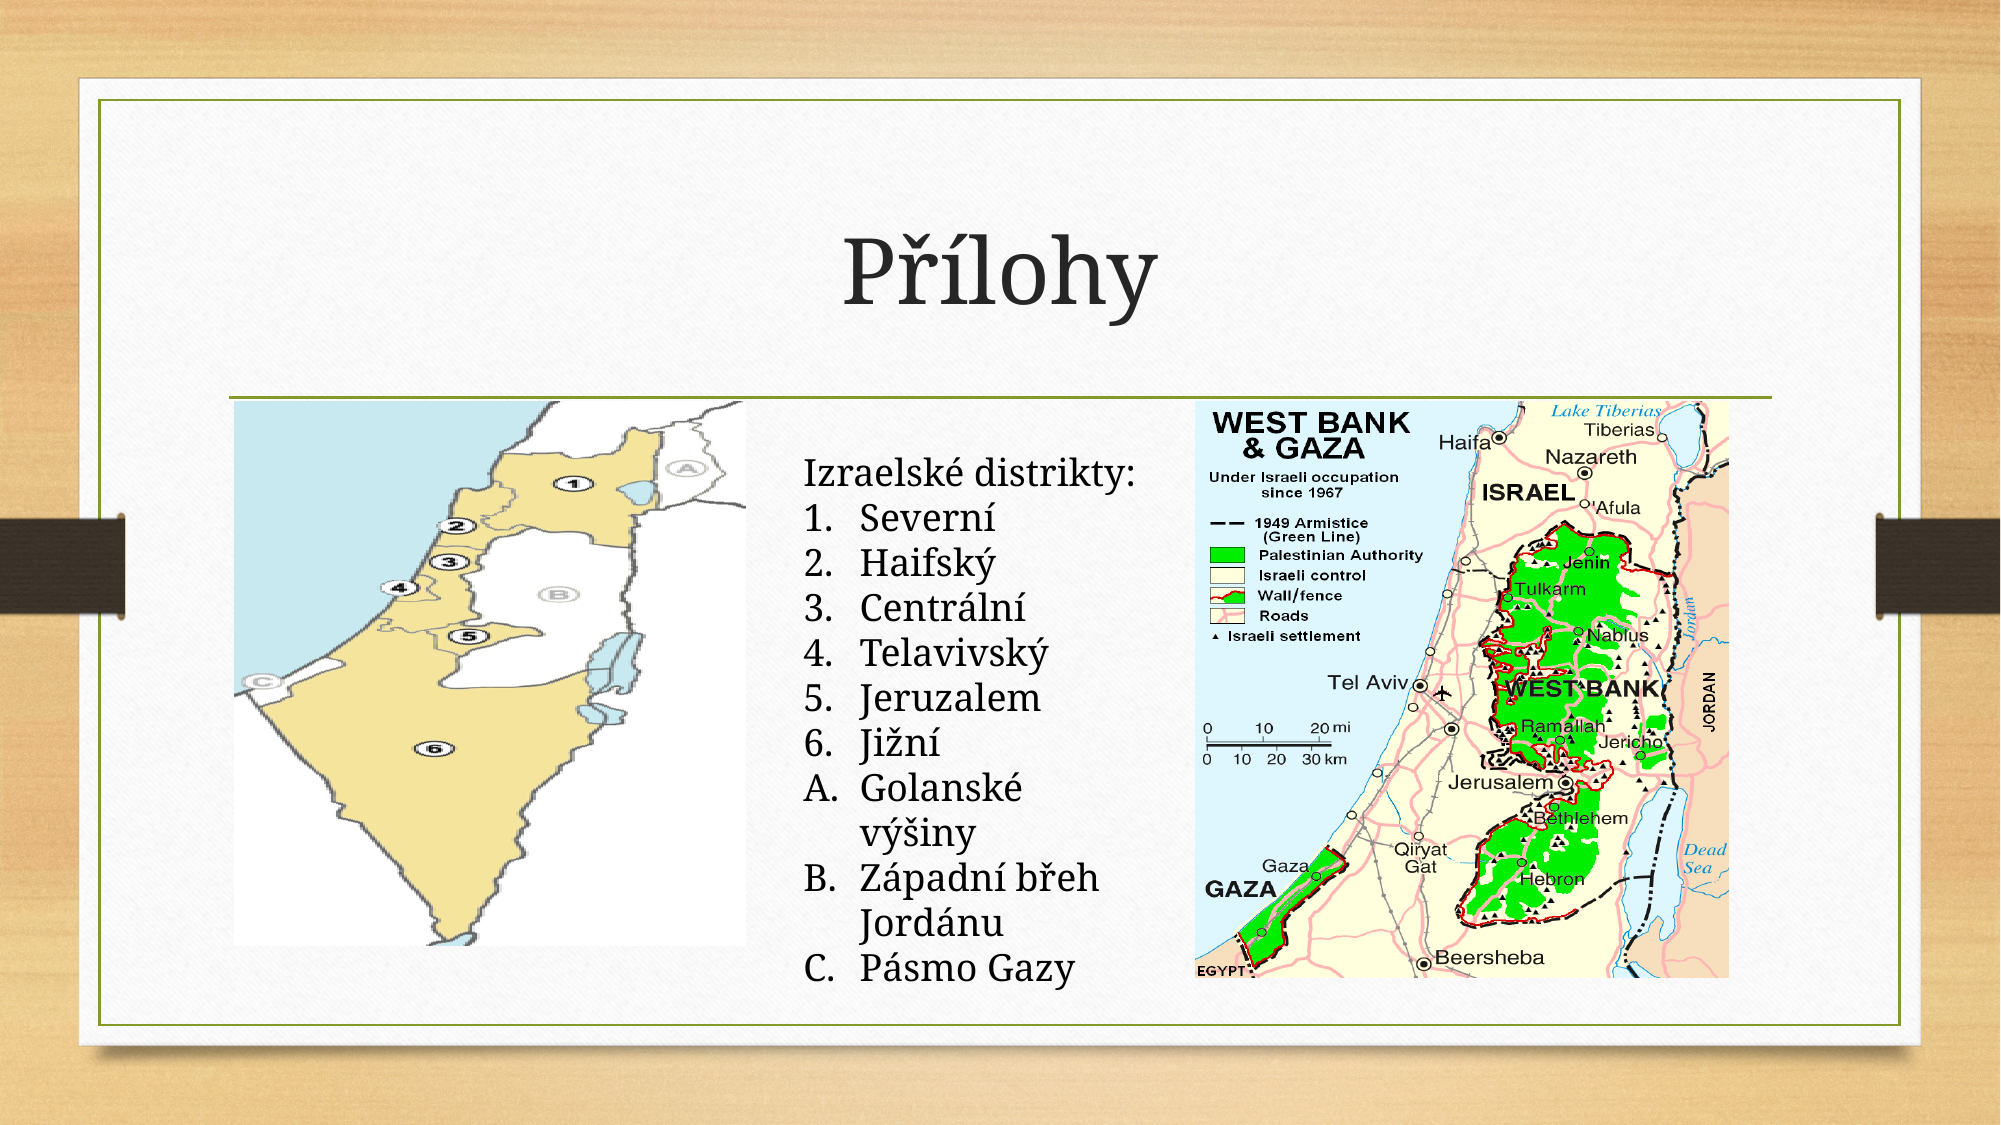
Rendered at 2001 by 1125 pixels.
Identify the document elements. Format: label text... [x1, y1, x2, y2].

text_box Izraelské distrikty: Severní Haifský Centrální Telavivský Jeruzalem Jižní Golanské výšiny Západní břeh Jordánu Pásmo Gazy [788, 441, 1153, 997]
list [234, 401, 746, 946]
picture [0, 0, 2001, 1125]
title Přílohy [212, 161, 1788, 375]
